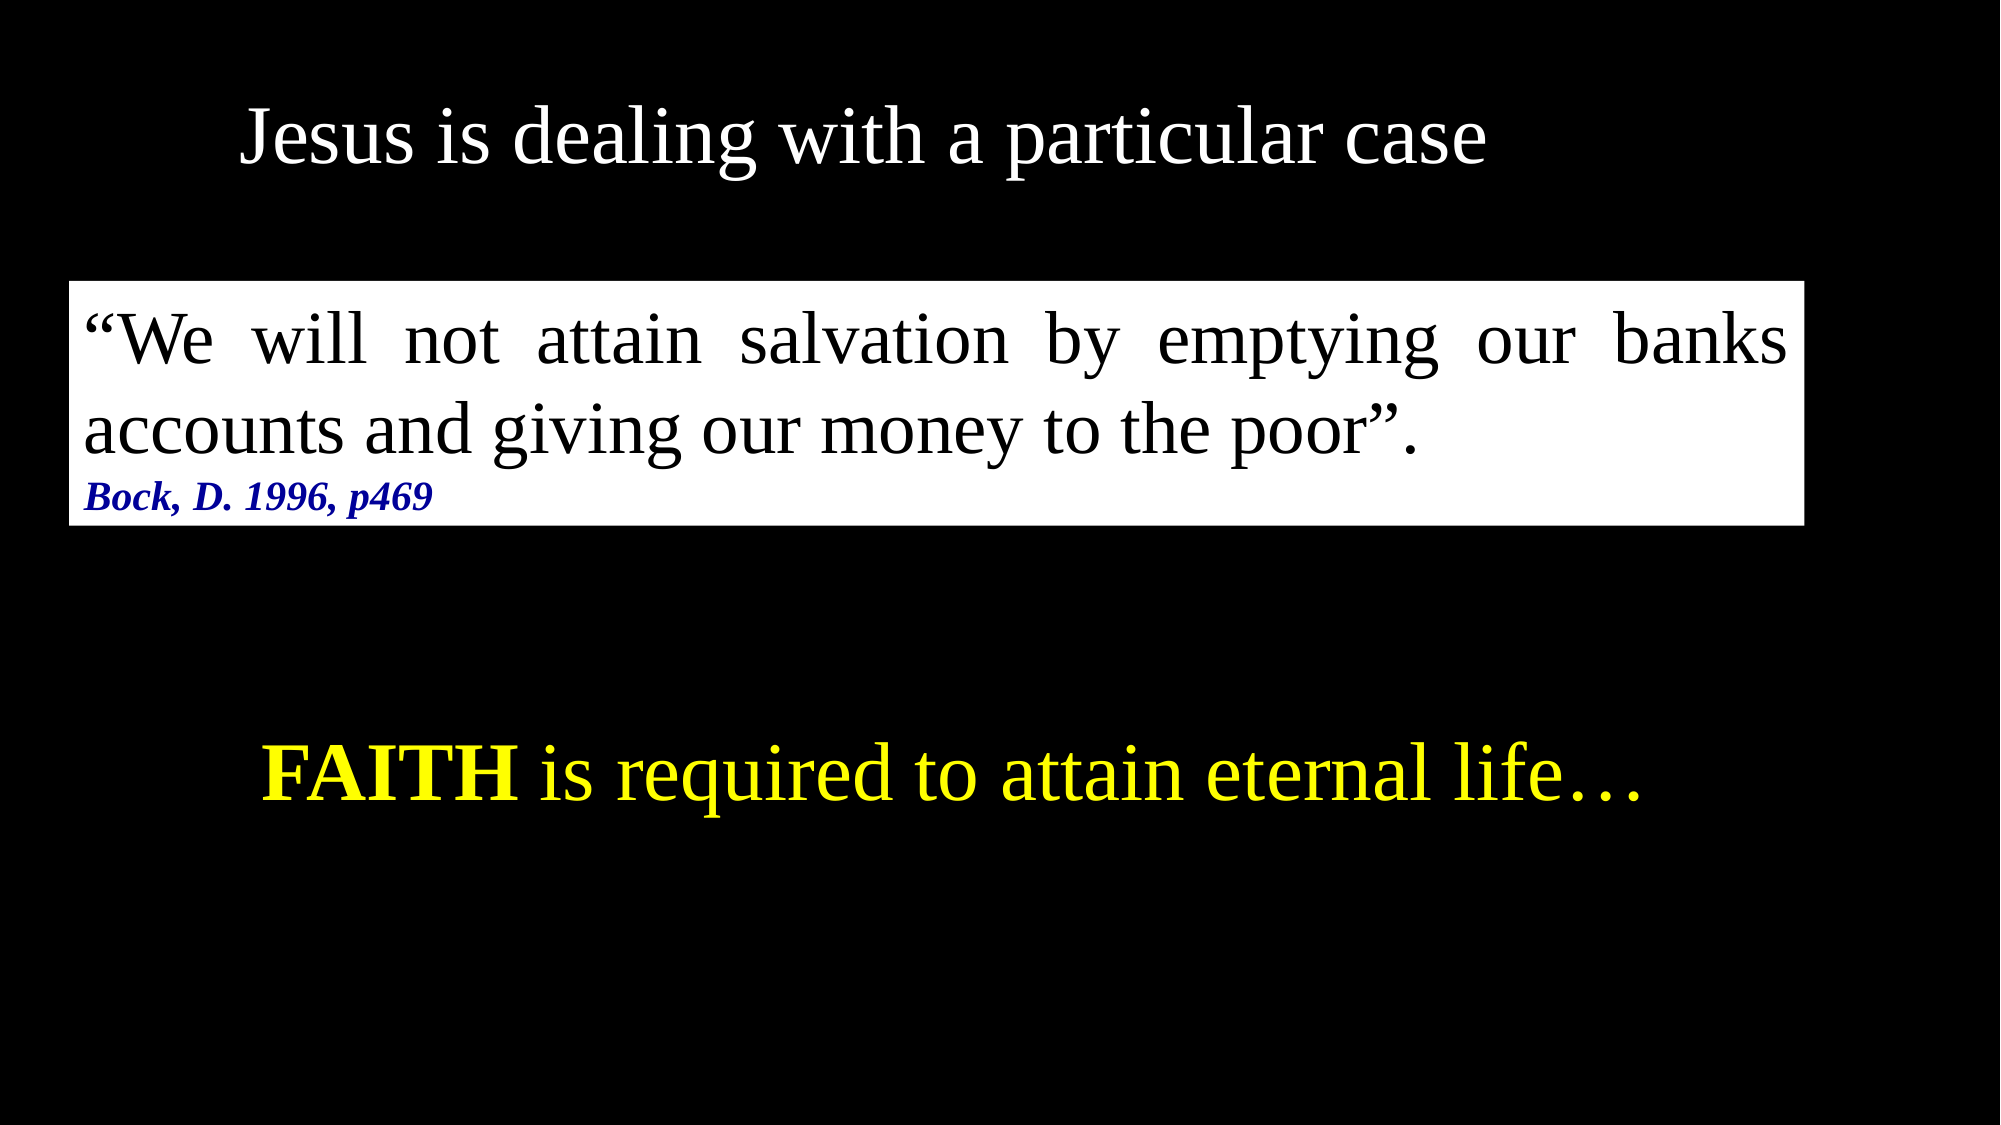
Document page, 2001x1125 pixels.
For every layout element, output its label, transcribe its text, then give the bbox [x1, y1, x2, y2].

text_box “We will not attain salvation by emptying our banks accounts and giving our money to the poor”. Bock, D. 1996, p469 [69, 280, 1805, 526]
text_box FAITH is required to attain eternal life… [209, 709, 1665, 825]
text_box Jesus is dealing with a particular case [224, 72, 1506, 188]
